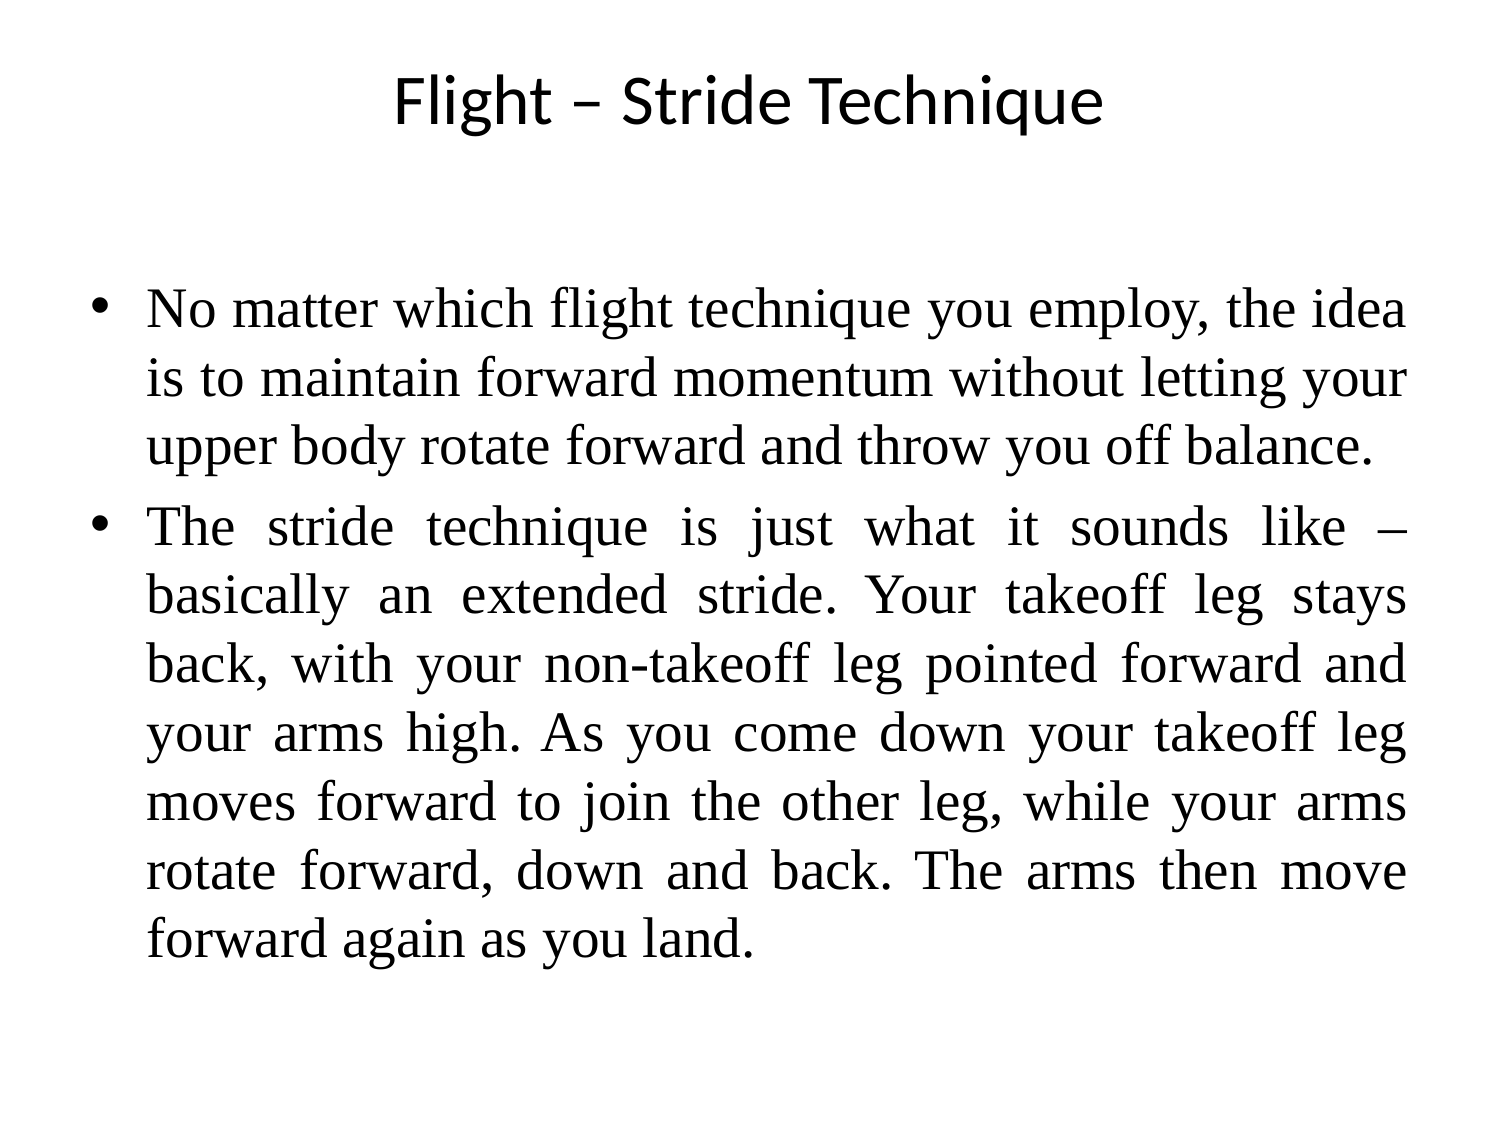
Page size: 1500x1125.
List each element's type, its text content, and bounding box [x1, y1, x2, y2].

title Flight – Stride Technique [75, 45, 1425, 233]
list No matter which flight technique you employ, the idea is to maintain forward momentum without letting your upper body rotate forward and throw you off balance. The stride technique is just what it sounds like – basically an extended stride. Your takeoff leg stays back, with your non-takeoff leg pointed forward and your arms high. As you come down your takeoff leg moves forward to join the other leg, while your arms rotate forward, down and back. The arms then move forward again as you land. [75, 262, 1425, 1005]
